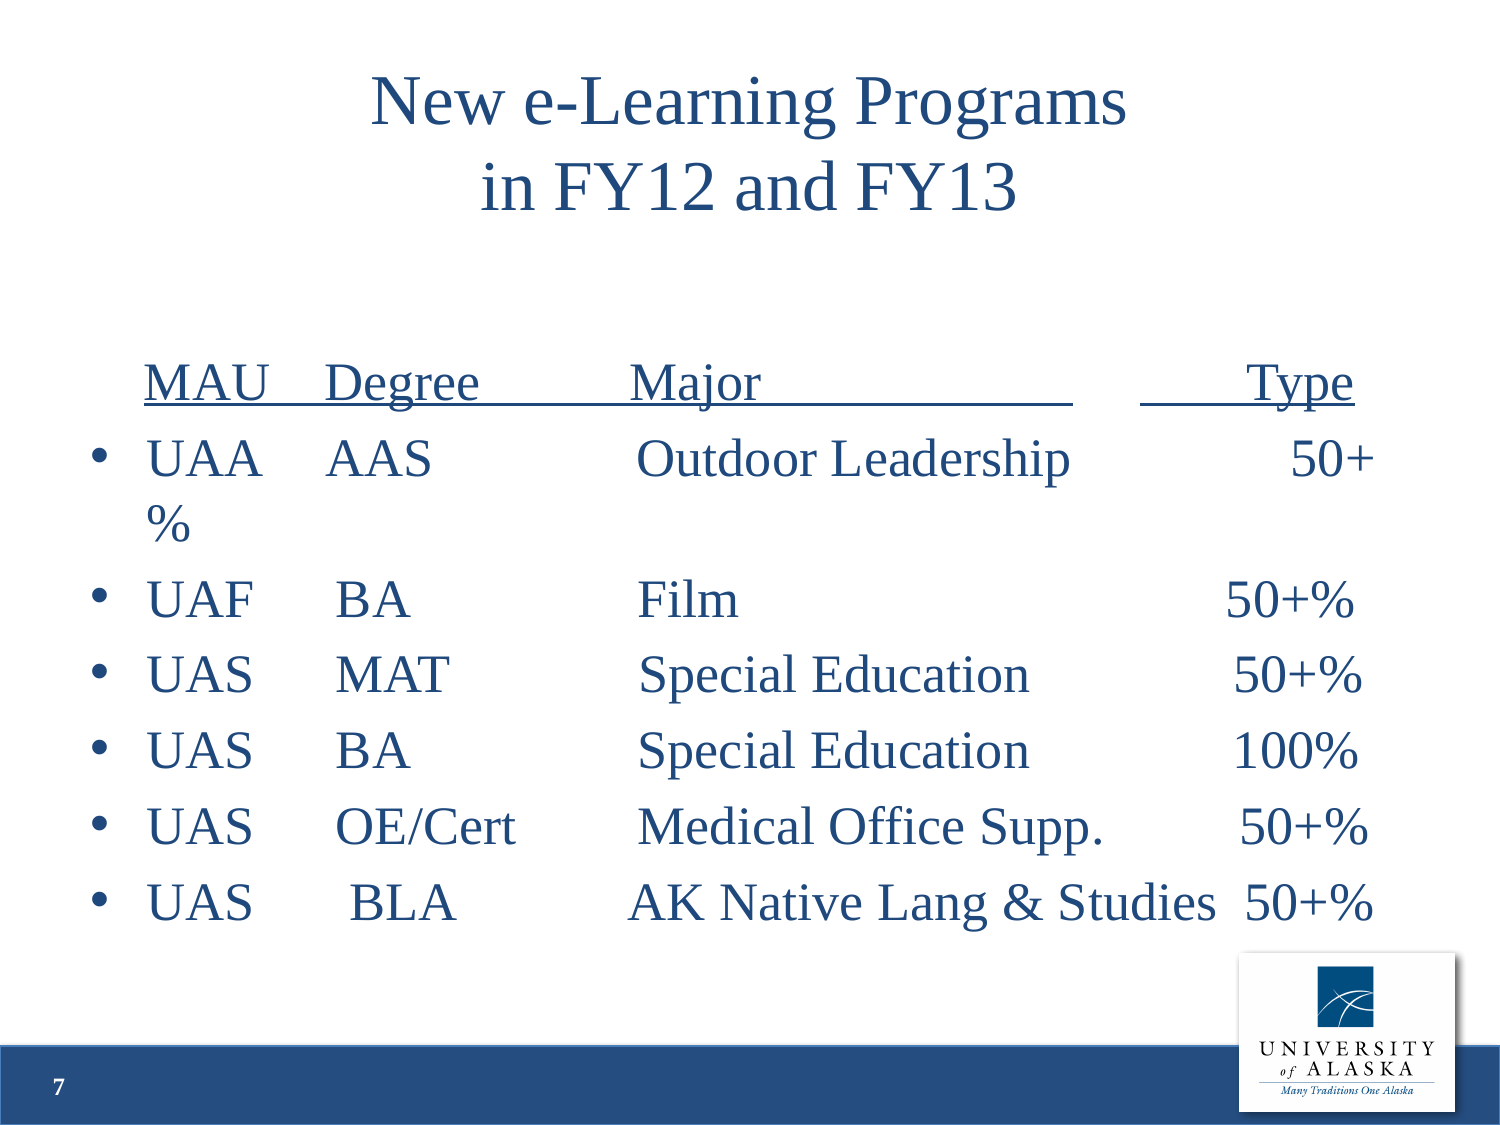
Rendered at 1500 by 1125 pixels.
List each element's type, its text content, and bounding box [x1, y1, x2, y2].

picture [1239, 953, 1455, 1112]
list MAU Degree Major Type UAA AAS Outdoor Leadership 50+% UAF BA Film 50+% UAS MAT Special Education 50+% UAS BA Special Education 100% UAS OE/Cert Medical Office Supp. 50+% UAS BLA AK Native Lang & Studies 50+% [75, 262, 1425, 1005]
title New e-Learning Programs in FY12 and FY13 [75, 45, 1425, 233]
slide_number 7 [37, 1045, 277, 1125]
